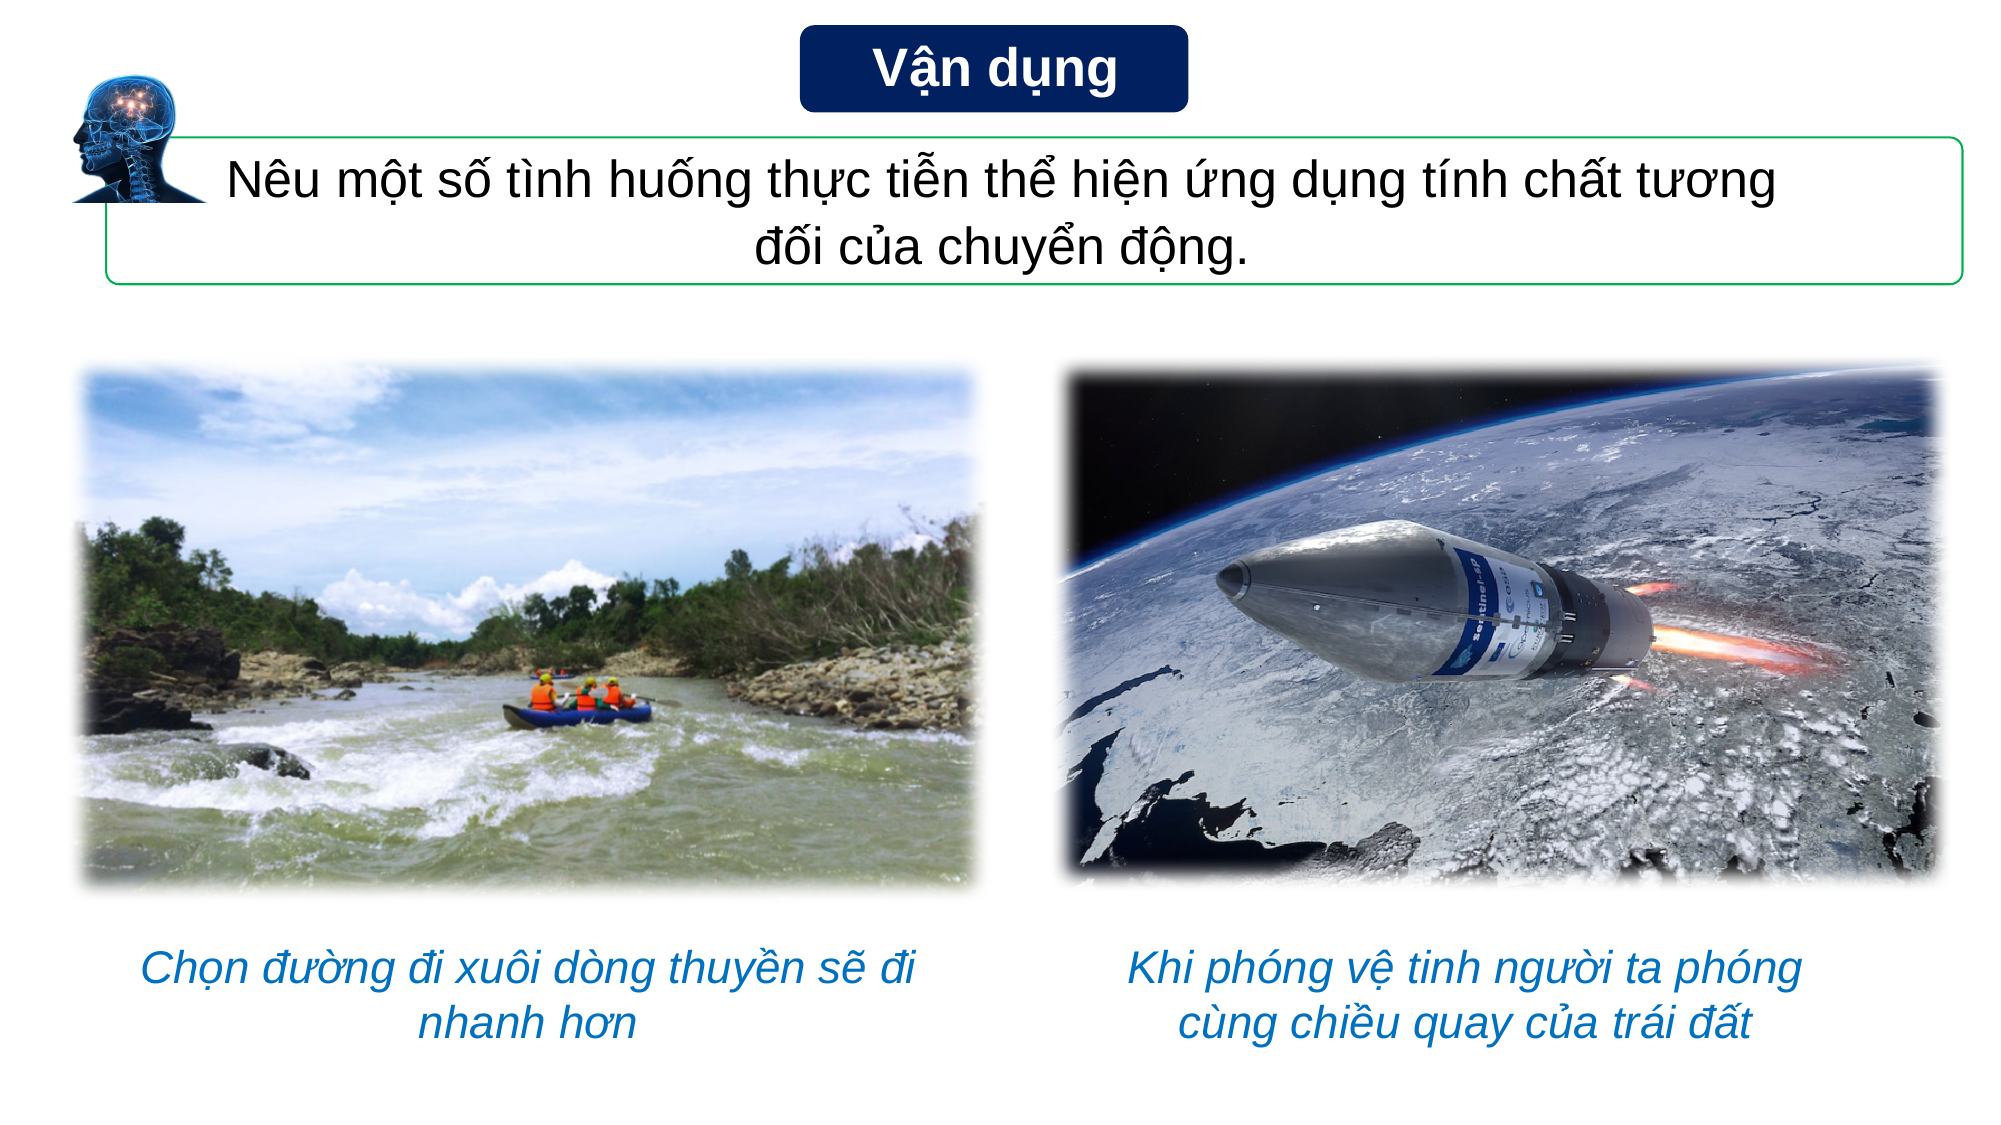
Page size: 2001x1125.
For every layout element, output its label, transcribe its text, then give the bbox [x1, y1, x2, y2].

text_box [105, 136, 1964, 286]
text_box Khi phóng vệ tinh người ta phóng cùng chiều quay của trái đất [1072, 930, 1859, 1056]
text_box Chọn đường đi xuôi dòng thuyền sẽ đi nhanh hơn [78, 930, 979, 1056]
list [66, 354, 991, 903]
picture [1049, 354, 1950, 898]
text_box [799, 25, 1189, 113]
picture [49, 59, 212, 203]
